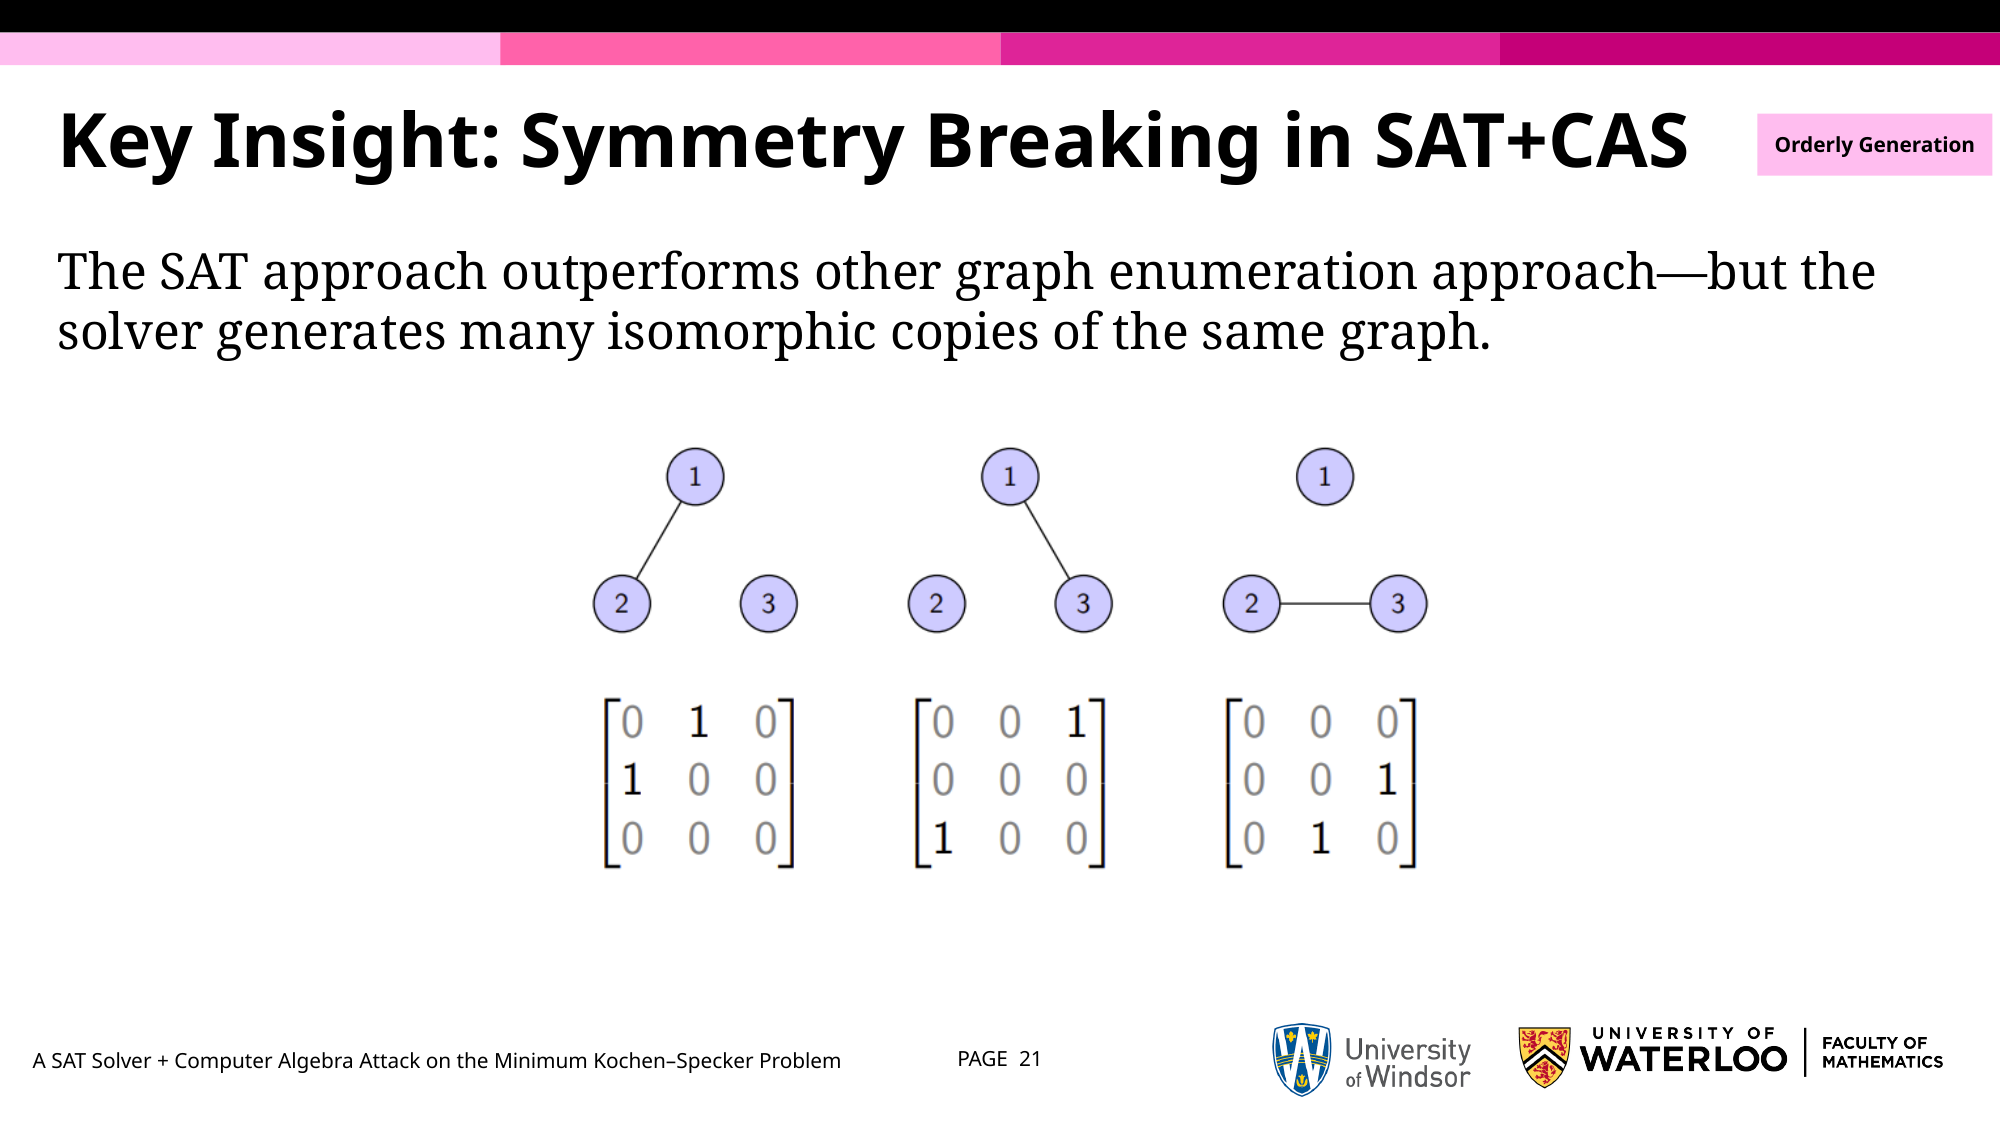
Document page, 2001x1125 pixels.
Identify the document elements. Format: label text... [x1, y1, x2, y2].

slide_number Orderly Generation [1757, 113, 1993, 176]
list The SAT approach outperforms other graph enumeration approach—but the solver generates many isomorphic copies of the same graph. [42, 231, 1941, 379]
title Key Insight: Symmetry Breaking in SAT+CAS [42, 71, 1941, 219]
picture [535, 423, 1448, 903]
footer A SAT Solver + Computer Algebra Attack on the Minimum Kochen–Specker Problem [17, 1064, 1613, 1106]
slide_number PAGE ‹#› [916, 1039, 1084, 1064]
picture [1272, 983, 2000, 1125]
